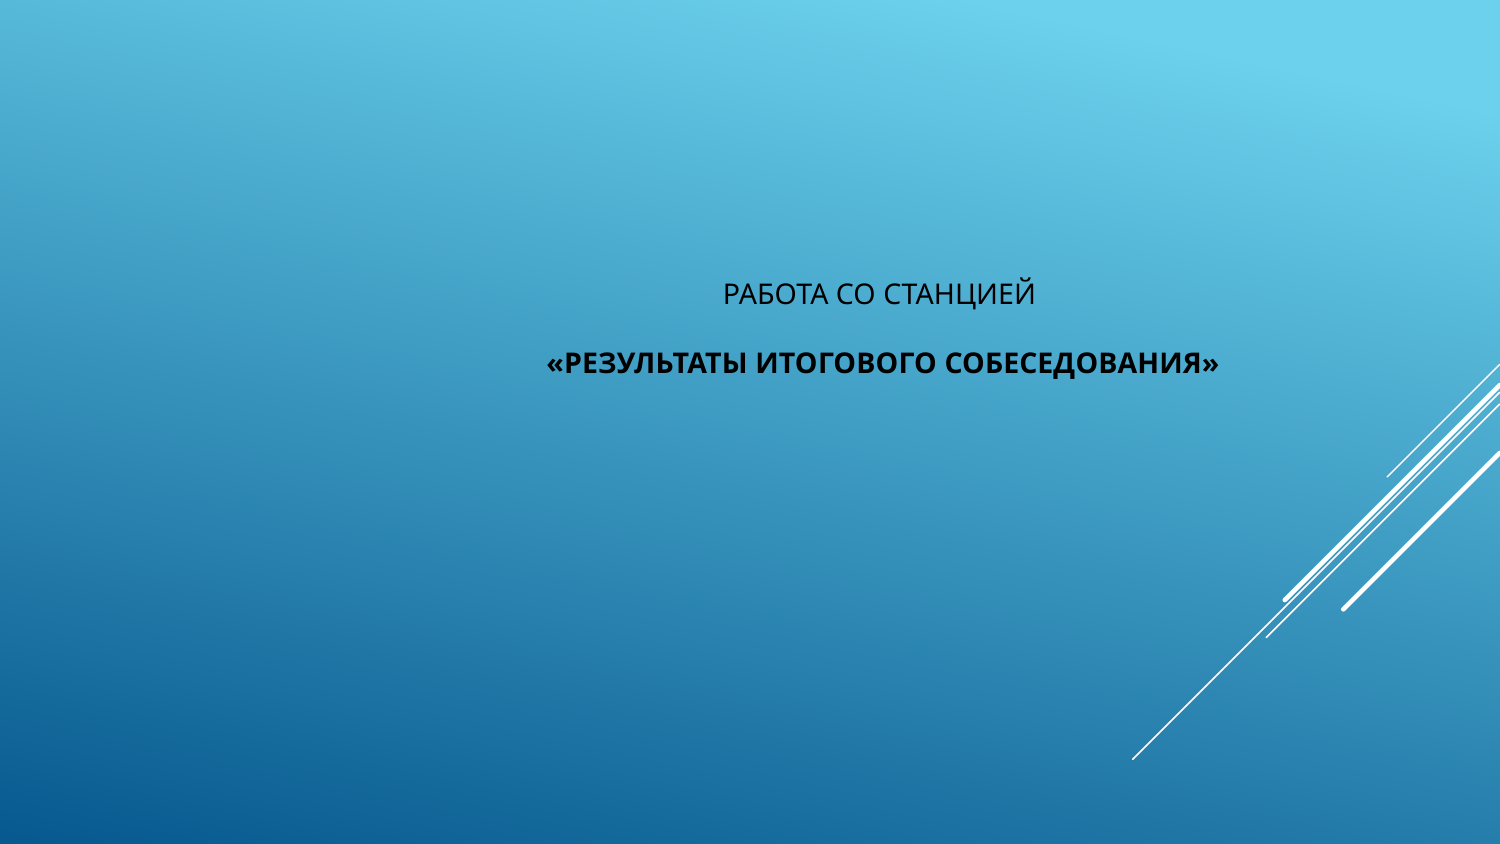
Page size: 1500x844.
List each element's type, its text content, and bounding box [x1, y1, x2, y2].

title Работа со станцией «Результаты Итогового Собеседования» [371, 268, 1388, 387]
